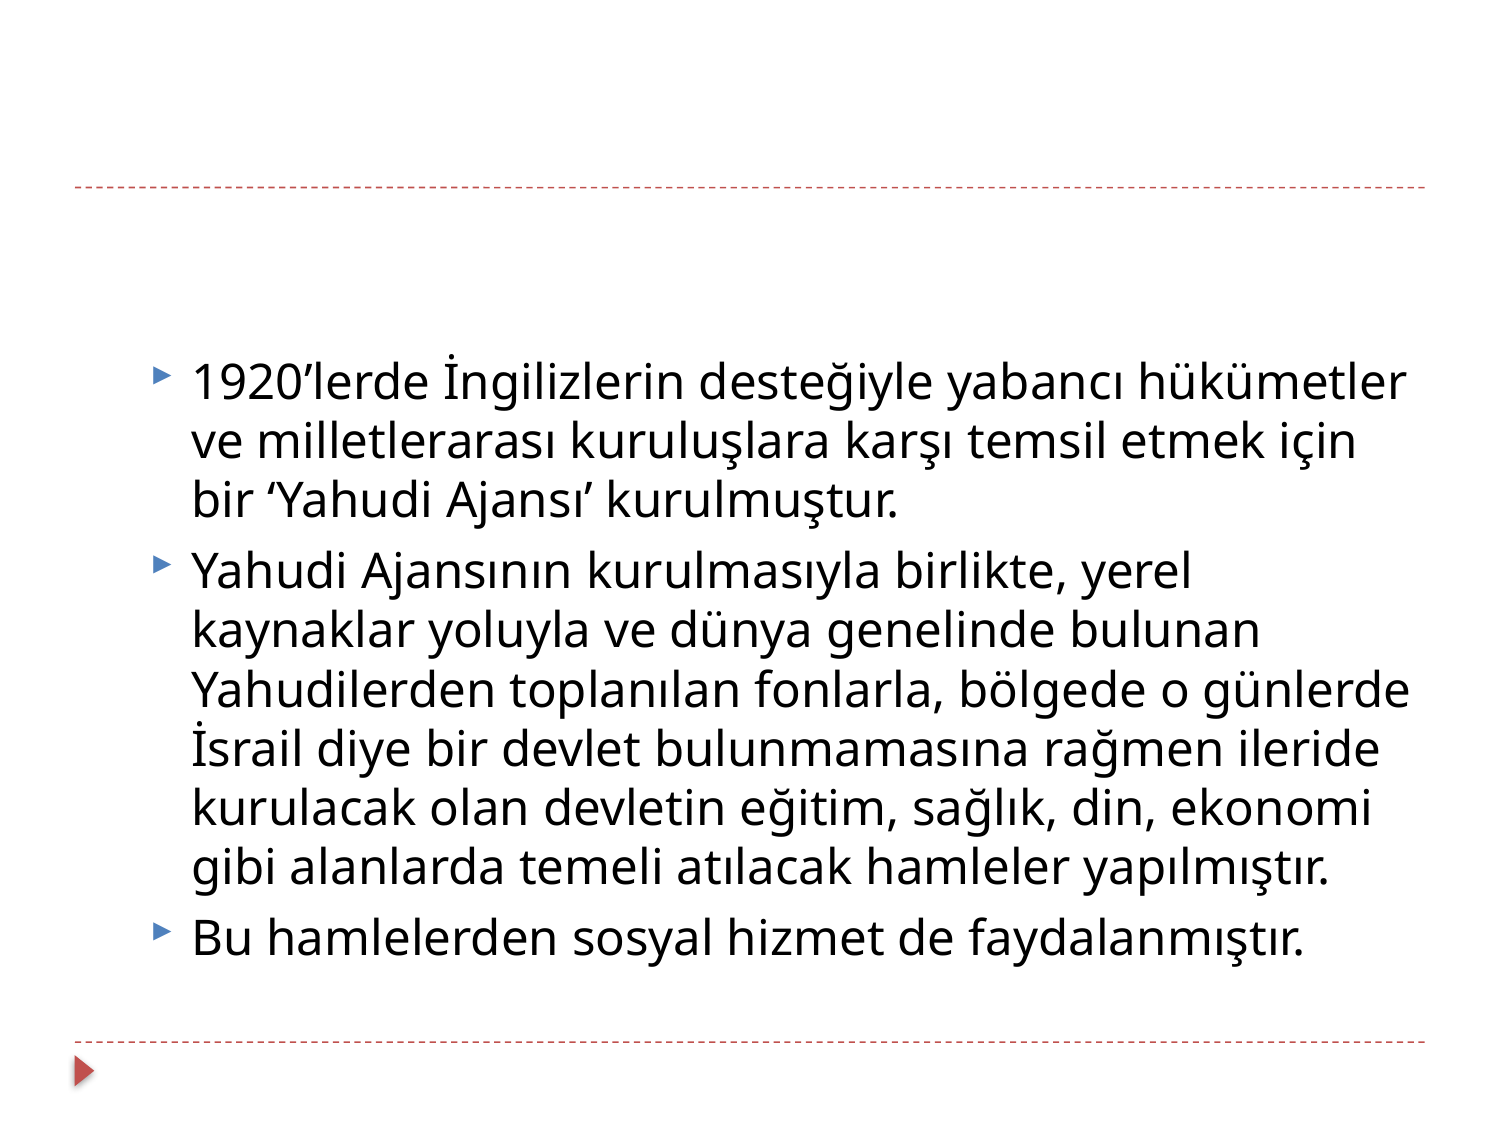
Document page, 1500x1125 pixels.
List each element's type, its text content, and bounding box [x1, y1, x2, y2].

list 1920’lerde İngilizlerin desteğiyle yabancı hükümetler ve milletlerarası kuruluşlara karşı temsil etmek için bir ‘Yahudi Ajansı’ kurulmuştur. Yahudi Ajansının kurulmasıyla birlikte, yerel kaynaklar yoluyla ve dünya genelinde bulunan Yahudilerden toplanılan fonlarla, bölgede o günlerde İsrail diye bir devlet bulunmamasına rağmen ileride kurulacak olan devletin eğitim, sağlık, din, ekonomi gibi alanlarda temeli atılacak hamleler yapılmıştır. Bu hamlelerden sosyal hizmet de faydalanmıştır. [135, 272, 1430, 986]
